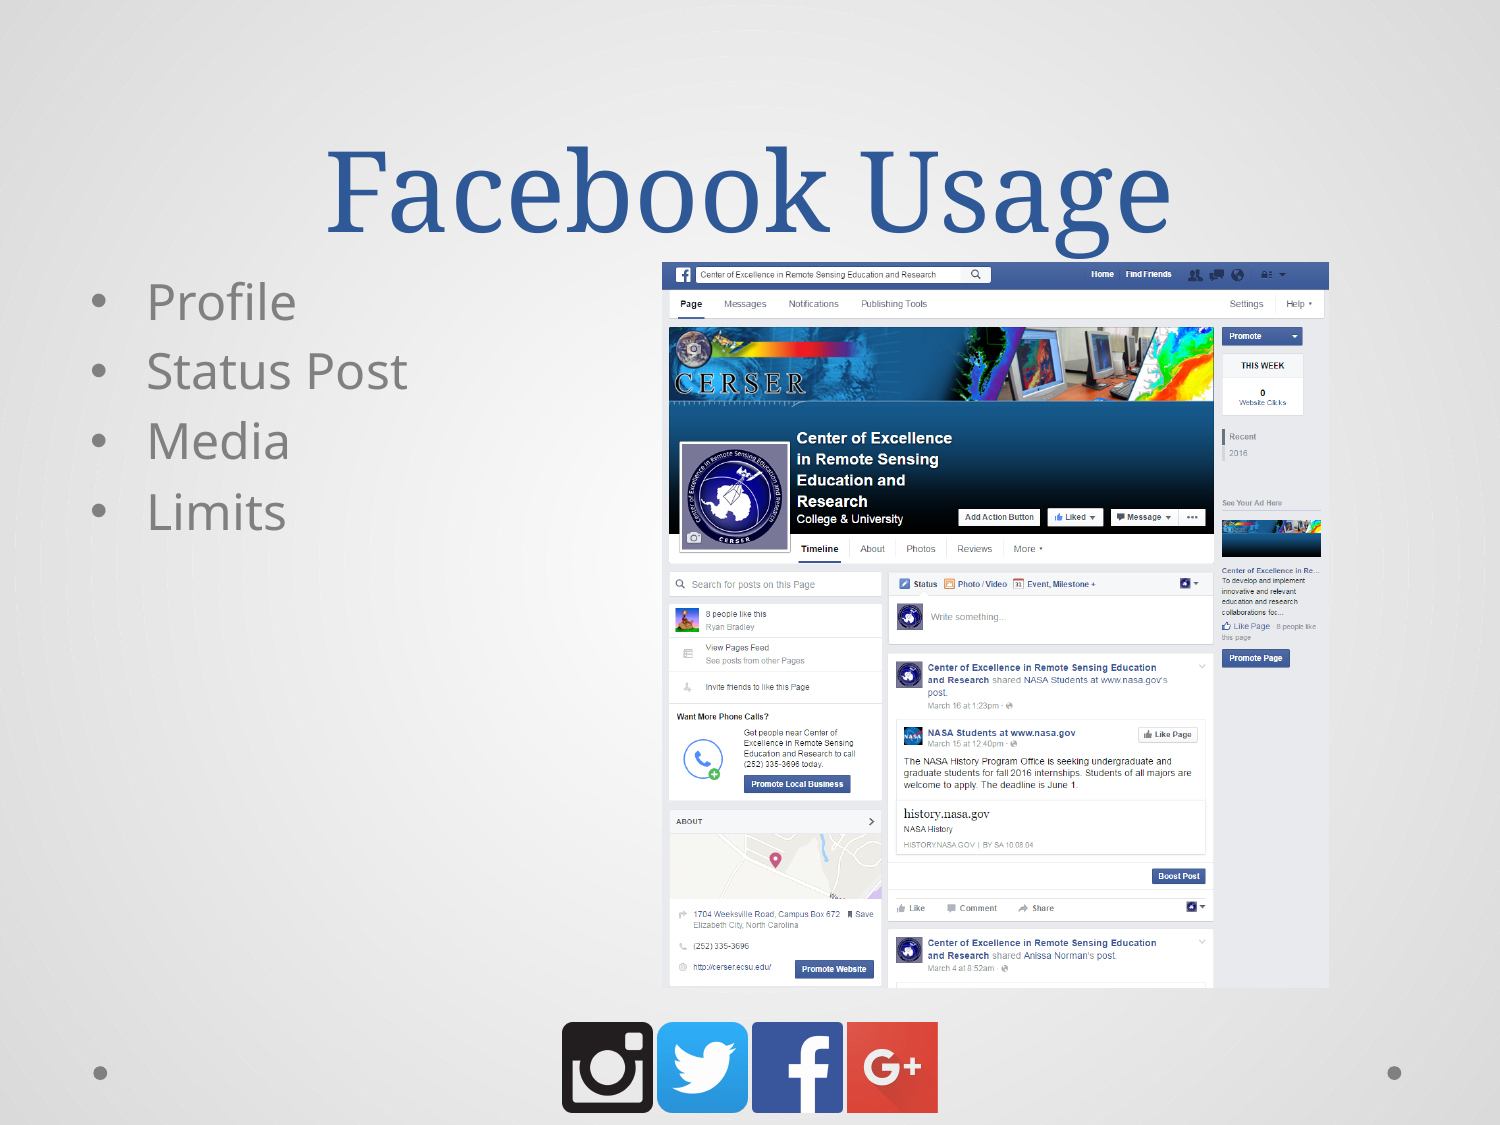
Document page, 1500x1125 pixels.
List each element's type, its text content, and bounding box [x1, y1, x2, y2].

picture [562, 1022, 653, 1113]
picture [847, 1022, 938, 1113]
picture [662, 262, 1330, 988]
picture [657, 1022, 748, 1113]
list Profile Status Post Media Limits [75, 262, 1425, 1005]
picture [752, 1022, 843, 1113]
title Facebook Usage [75, 0, 1425, 262]
